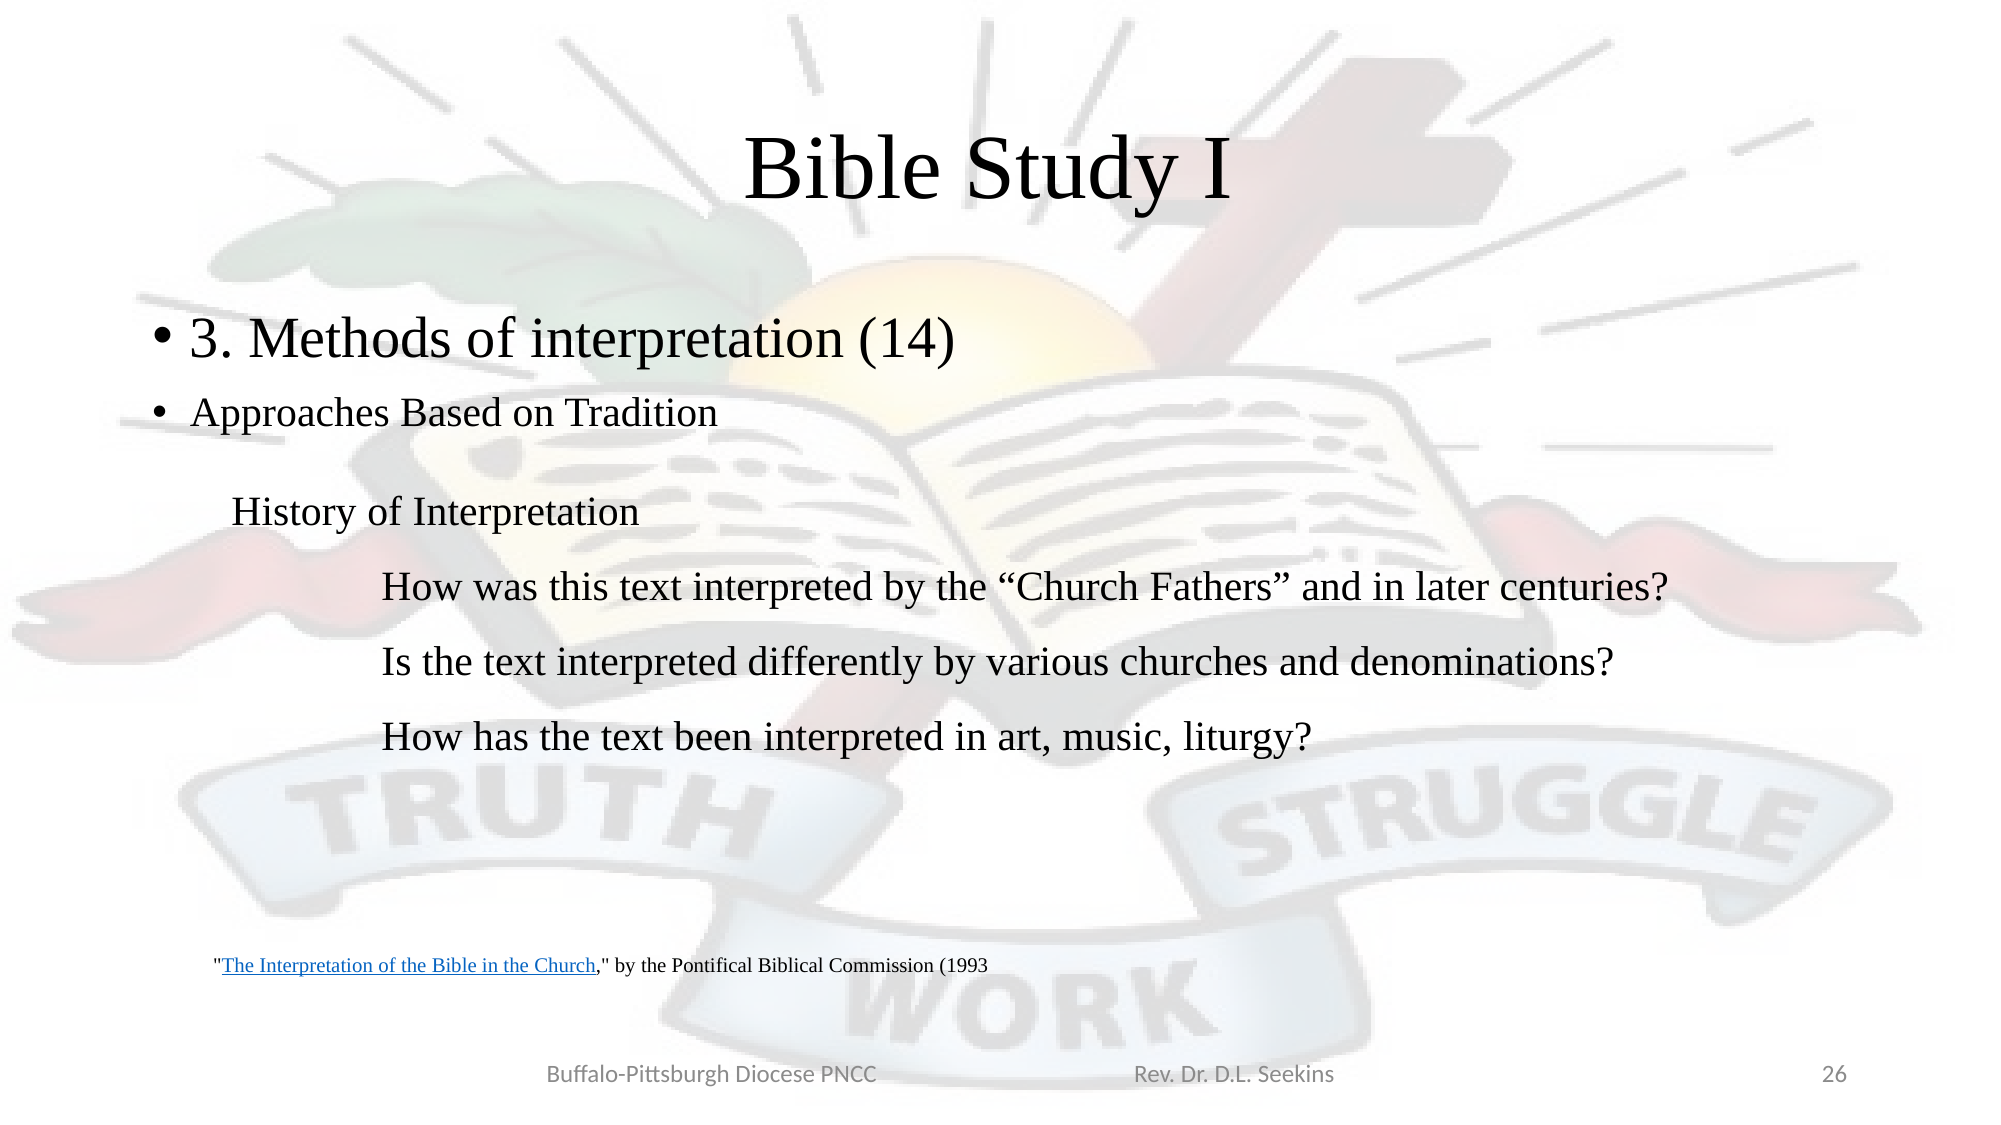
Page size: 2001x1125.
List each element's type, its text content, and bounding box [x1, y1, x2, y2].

slide_number 26 [1412, 1042, 1863, 1103]
list 3. Methods of interpretation (14) Approaches Based on Tradition [137, 299, 1863, 1014]
text_box History of Interpretation How was this text interpreted by the “Church Fathers” and in later centuries? Is the text interpreted differently by various churches and denominations? How has the text been interpreted in art, music, liturgy? [216, 451, 1746, 767]
footer Buffalo-Pittsburgh Diocese PNCC Rev. Dr. D.L. Seekins [137, 1042, 1412, 1103]
title Bible Study I [137, 59, 1863, 278]
text_box "The Interpretation of the Bible in the Church," by the Pontifical Biblical Commission (1993 [193, 944, 1183, 985]
